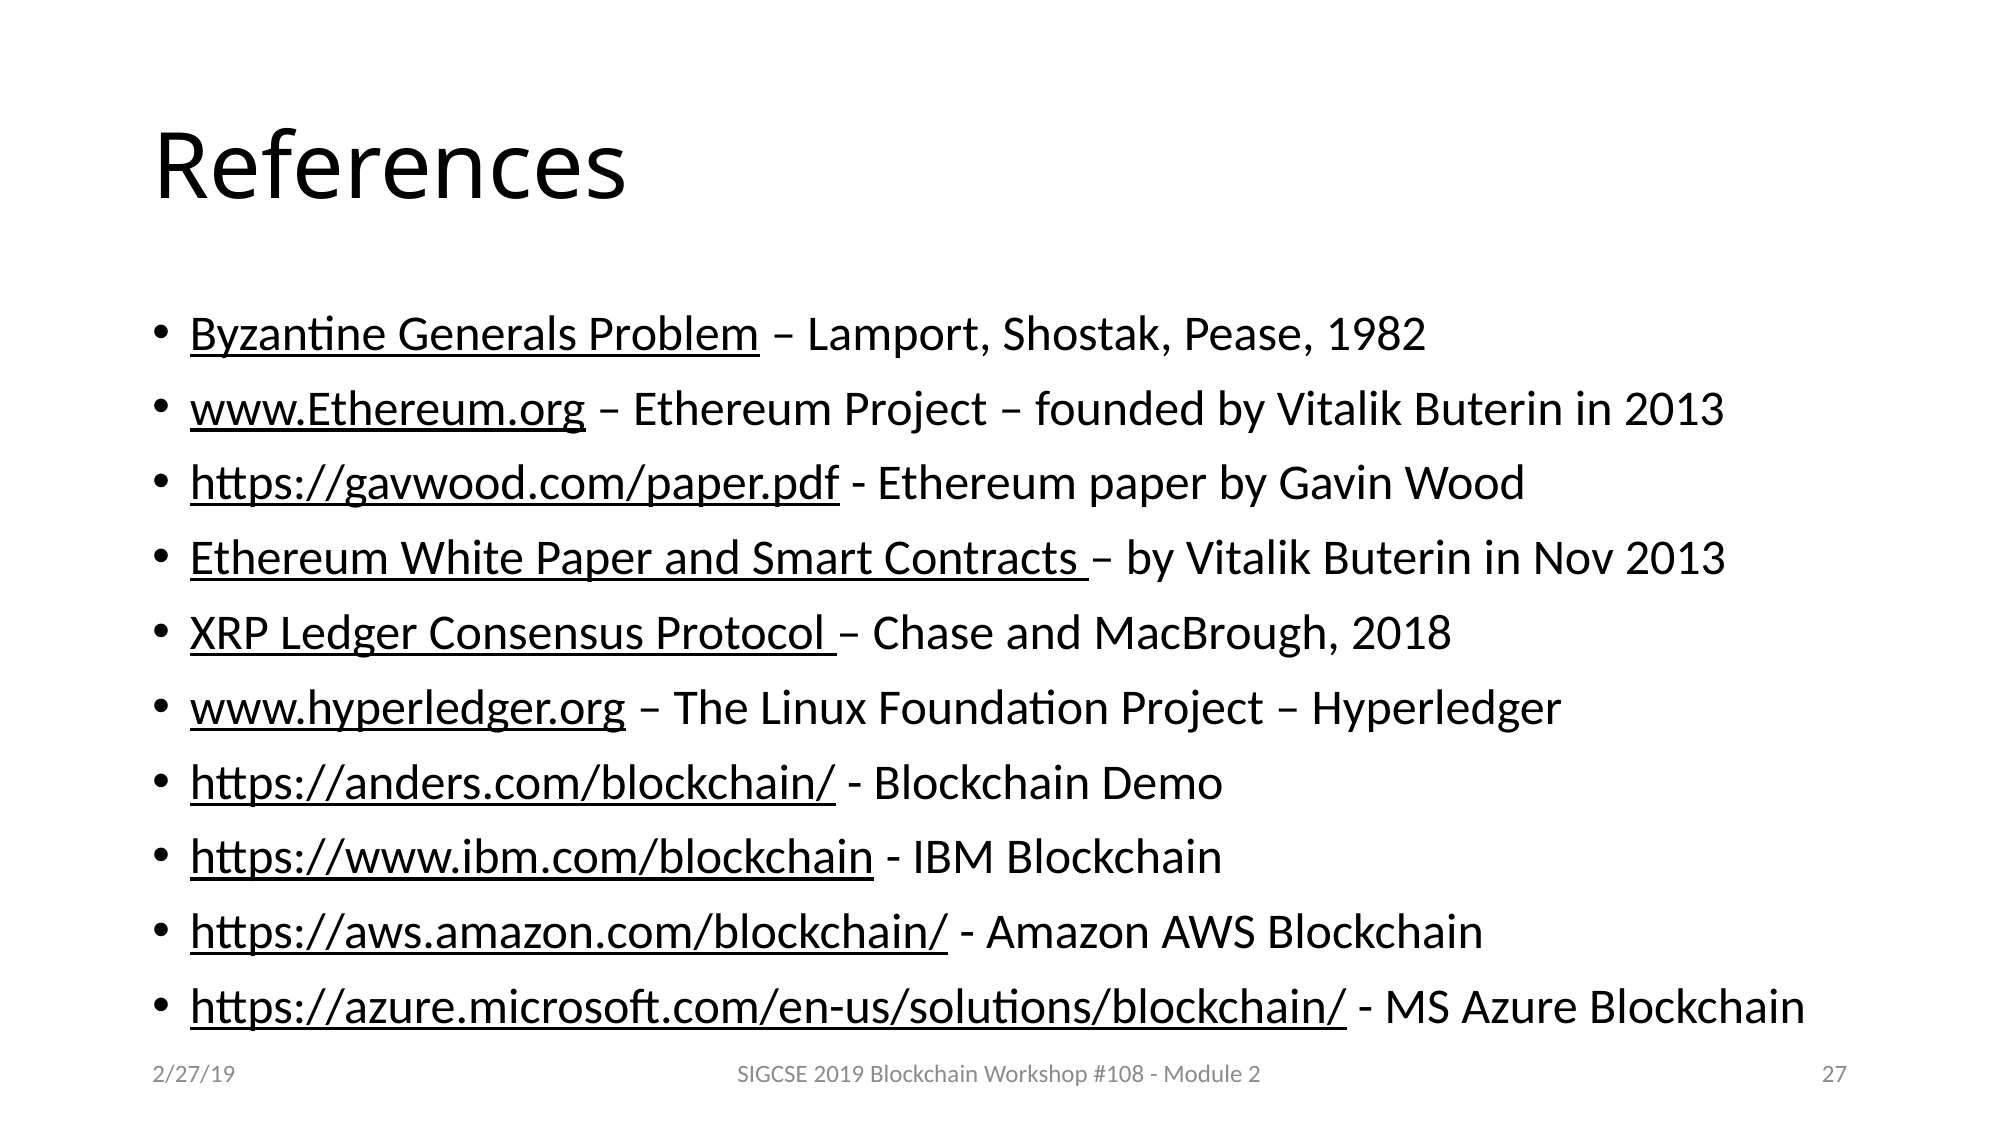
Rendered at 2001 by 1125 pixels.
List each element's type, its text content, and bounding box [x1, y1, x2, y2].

list Byzantine Generals Problem – Lamport, Shostak, Pease, 1982 www.Ethereum.org – Ethereum Project – founded by Vitalik Buterin in 2013 https://gavwood.com/paper.pdf - Ethereum paper by Gavin Wood Ethereum White Paper and Smart Contracts – by Vitalik Buterin in Nov 2013 XRP Ledger Consensus Protocol – Chase and MacBrough, 2018 www.hyperledger.org – The Linux Foundation Project – Hyperledger https://anders.com/blockchain/ - Blockchain Demo https://www.ibm.com/blockchain - IBM Blockchain https://aws.amazon.com/blockchain/ - Amazon AWS Blockchain https://azure.microsoft.com/en-us/solutions/blockchain/ - MS Azure Blockchain [137, 299, 1863, 1043]
slide_number 27 [1412, 1042, 1863, 1103]
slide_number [137, 1042, 588, 1103]
title References [137, 59, 1863, 278]
footer SIGCSE 2019 Blockchain Workshop #108 - Module 2 [662, 1042, 1338, 1103]
